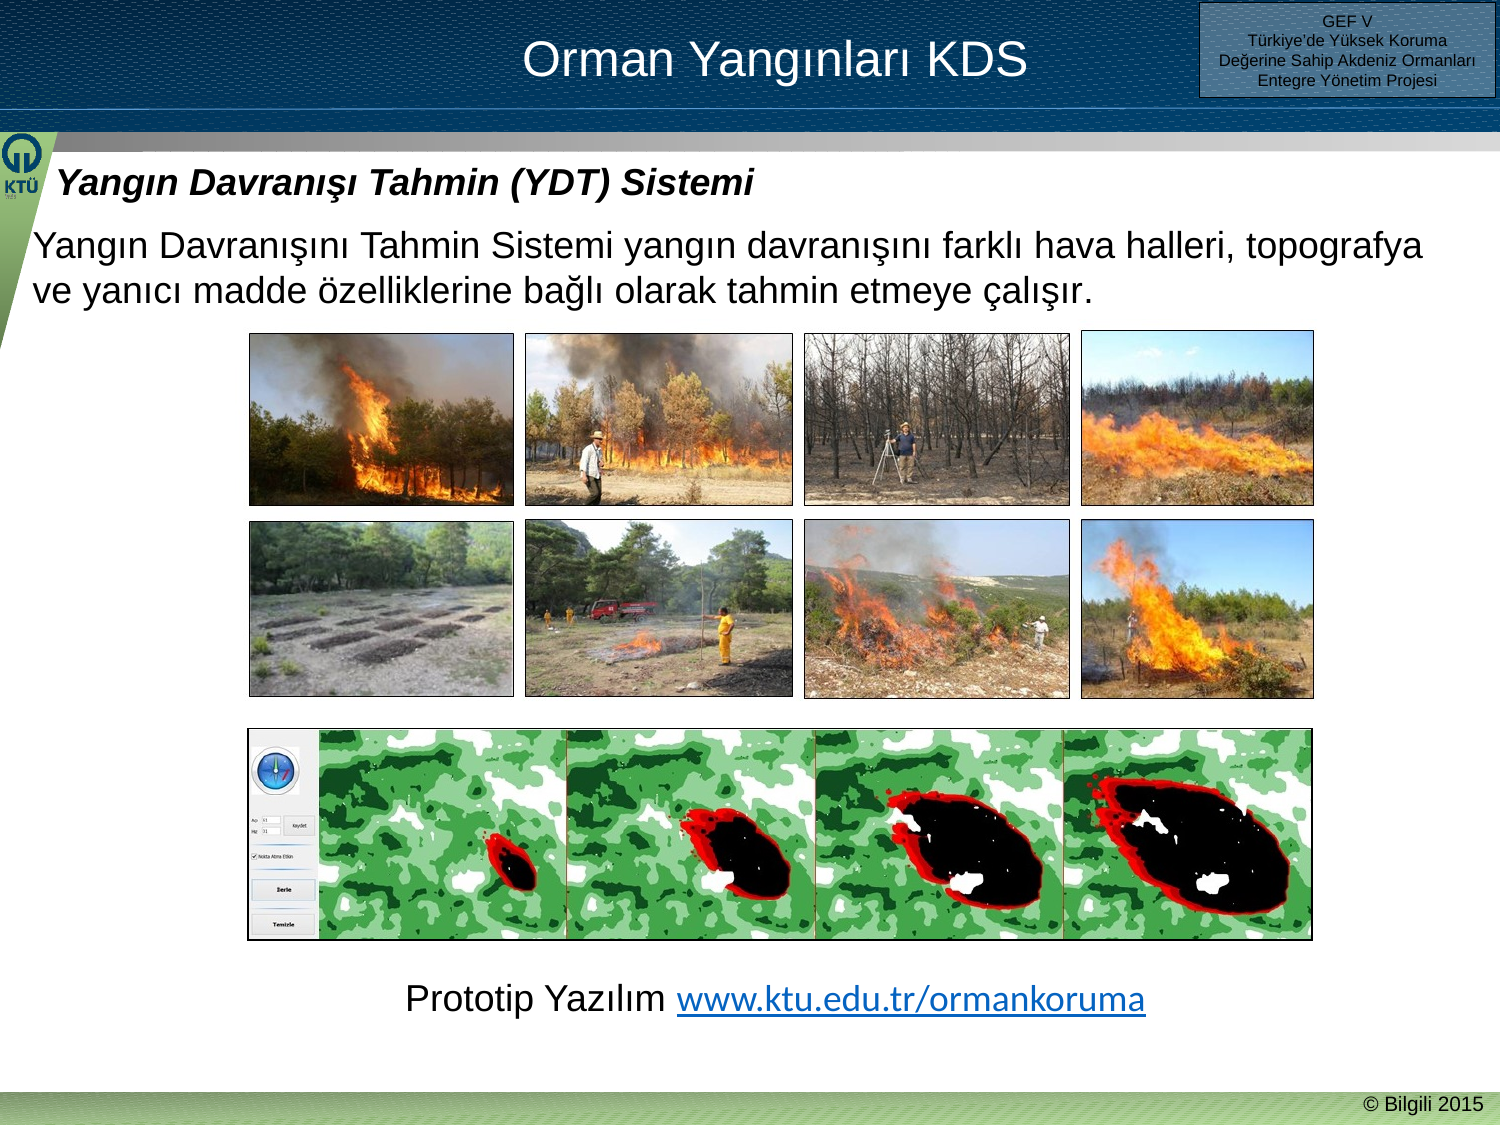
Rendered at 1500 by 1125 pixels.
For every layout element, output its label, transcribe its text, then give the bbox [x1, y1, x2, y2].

text_box Yangın Davranışı Tahmin (YDT) Sistemi [40, 150, 1460, 211]
text_box Orman Yangınları KDS [507, 18, 1148, 107]
picture [235, 319, 1324, 713]
text_box © Bilgili 2015 [1347, 1083, 1500, 1124]
text_box Yangın Davranışını Tahmin Sistemi yangın davranışını farklı hava halleri, topografya ve yanıcı madde özelliklerine bağlı olarak tahmin etmeye çalışır. [18, 213, 1441, 319]
text_box Prototip Yazılım www.ktu.edu.tr/ormankoruma [68, 966, 1492, 1027]
text_box Orman Yangınları KDS [507, 110, 1148, 150]
text_box GEF V Türkiye’de Yüksek Koruma Değerine Sahip Akdeniz Ormanları Entegre Yönetim Projesi [1199, 2, 1496, 98]
picture [248, 729, 1311, 940]
